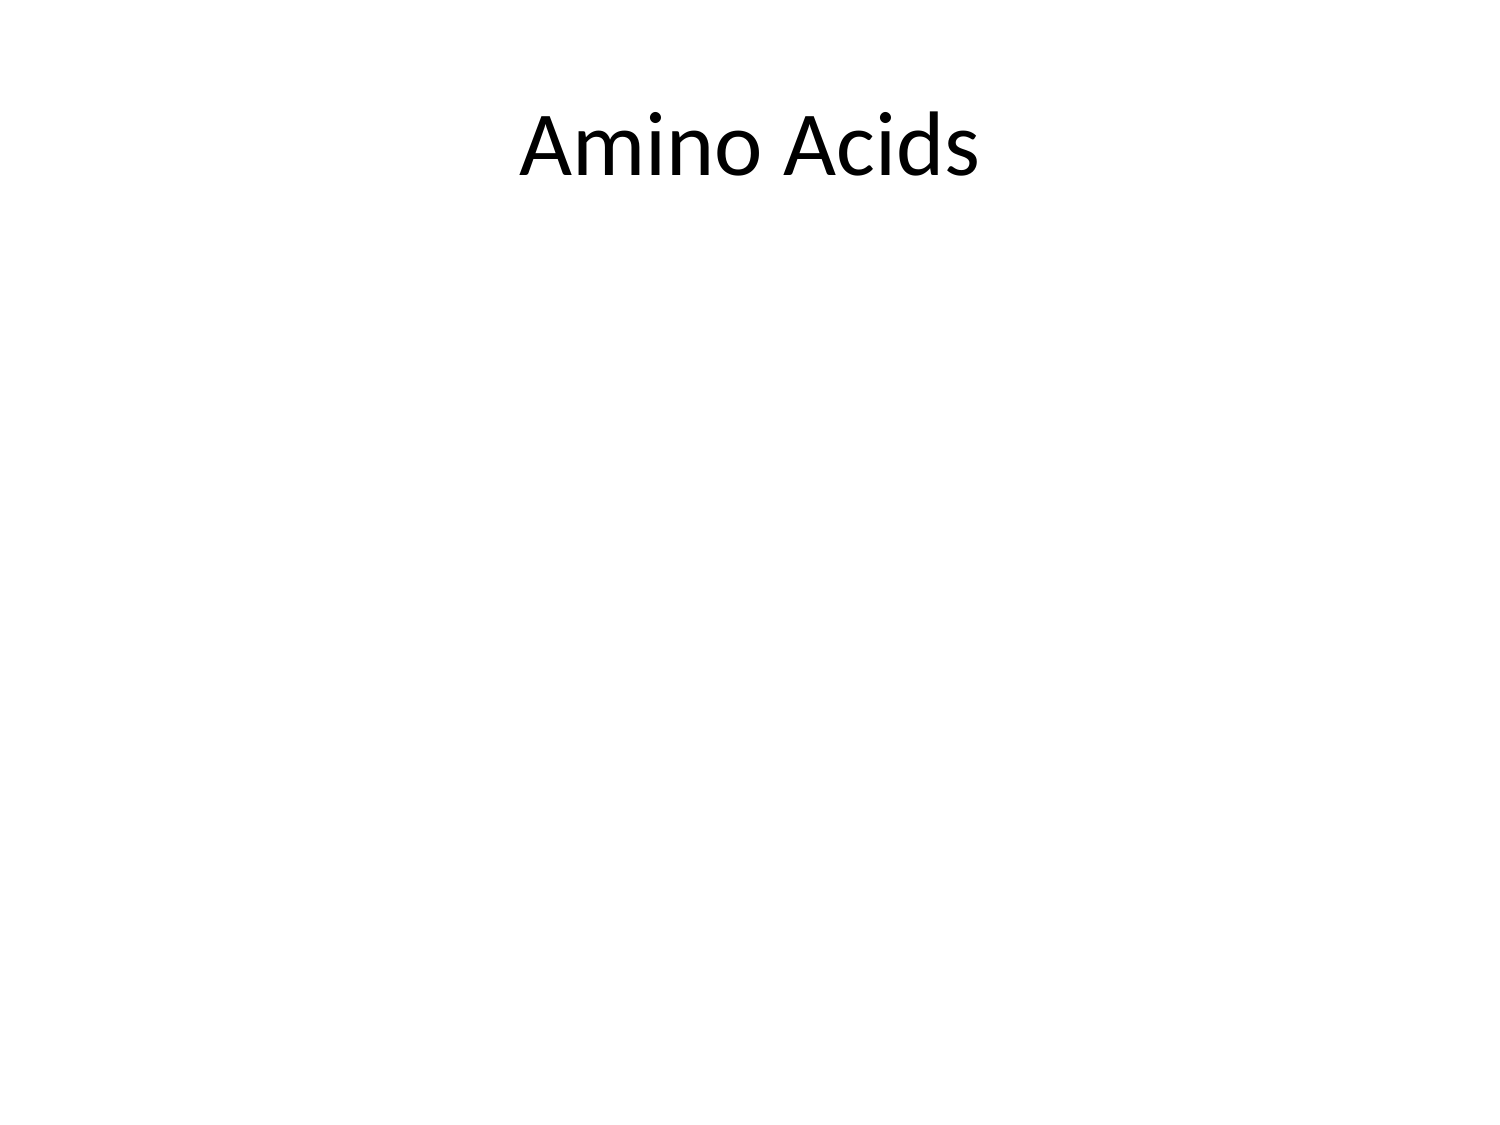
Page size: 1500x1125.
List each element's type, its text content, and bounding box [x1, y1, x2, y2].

title Amino Acids [75, 45, 1425, 233]
